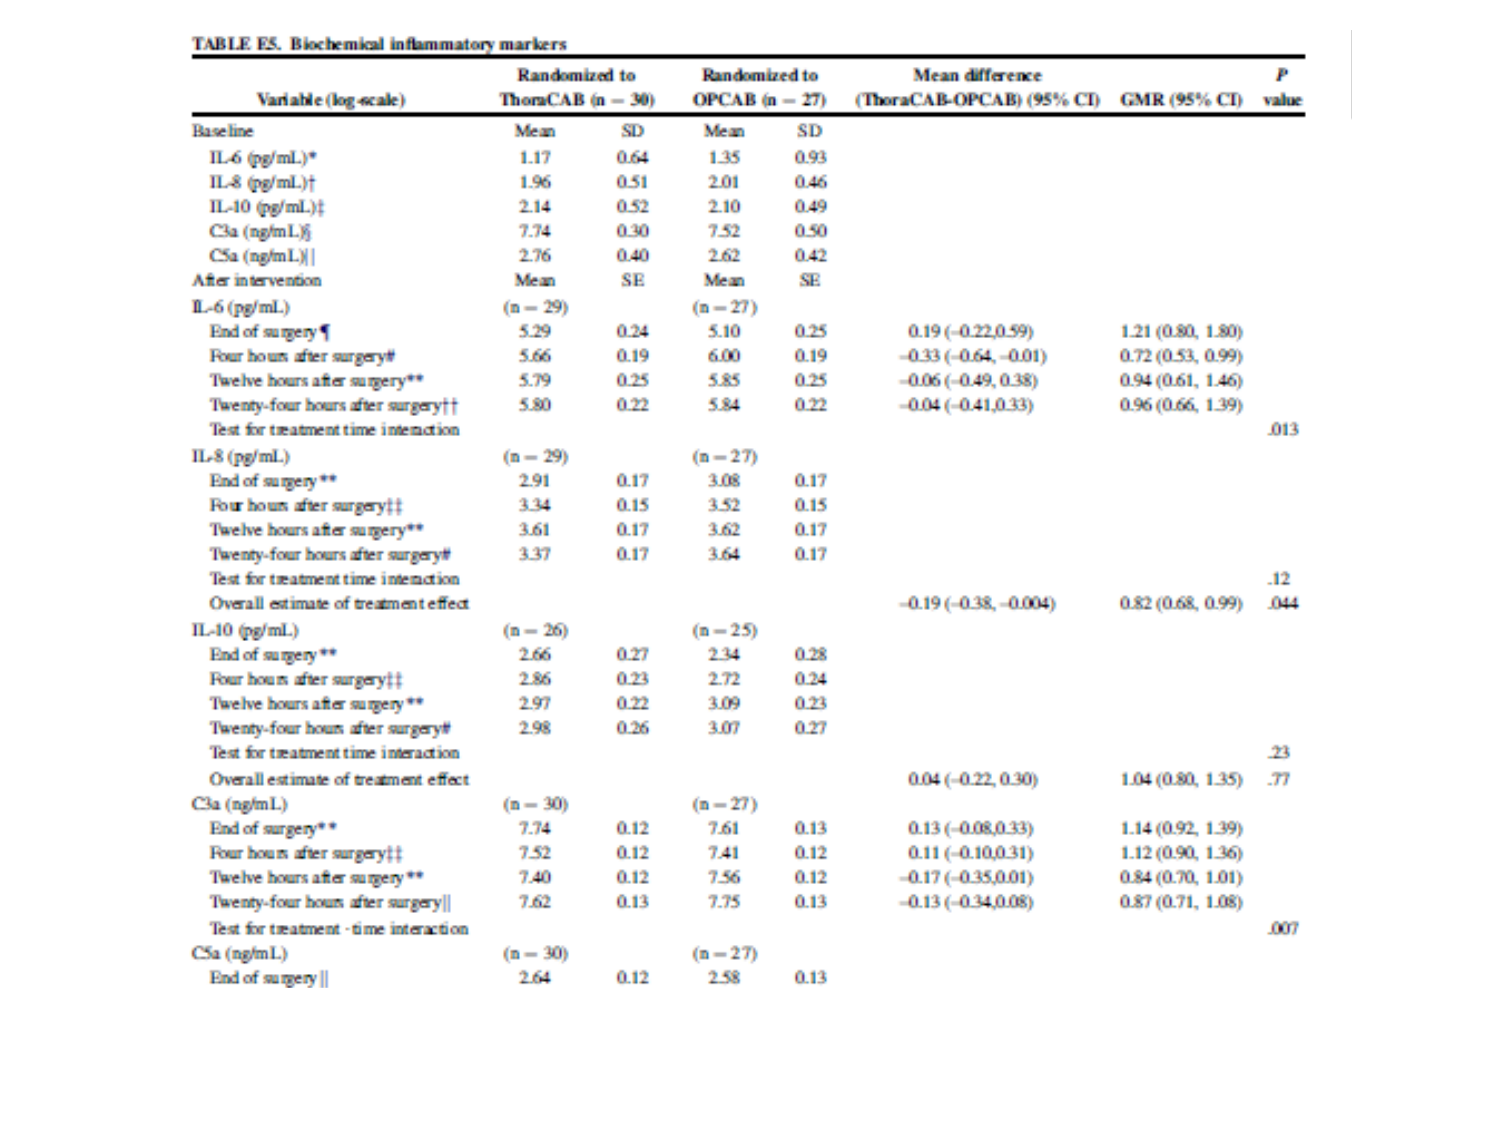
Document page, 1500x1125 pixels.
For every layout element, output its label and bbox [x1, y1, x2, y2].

picture [154, 30, 1352, 988]
